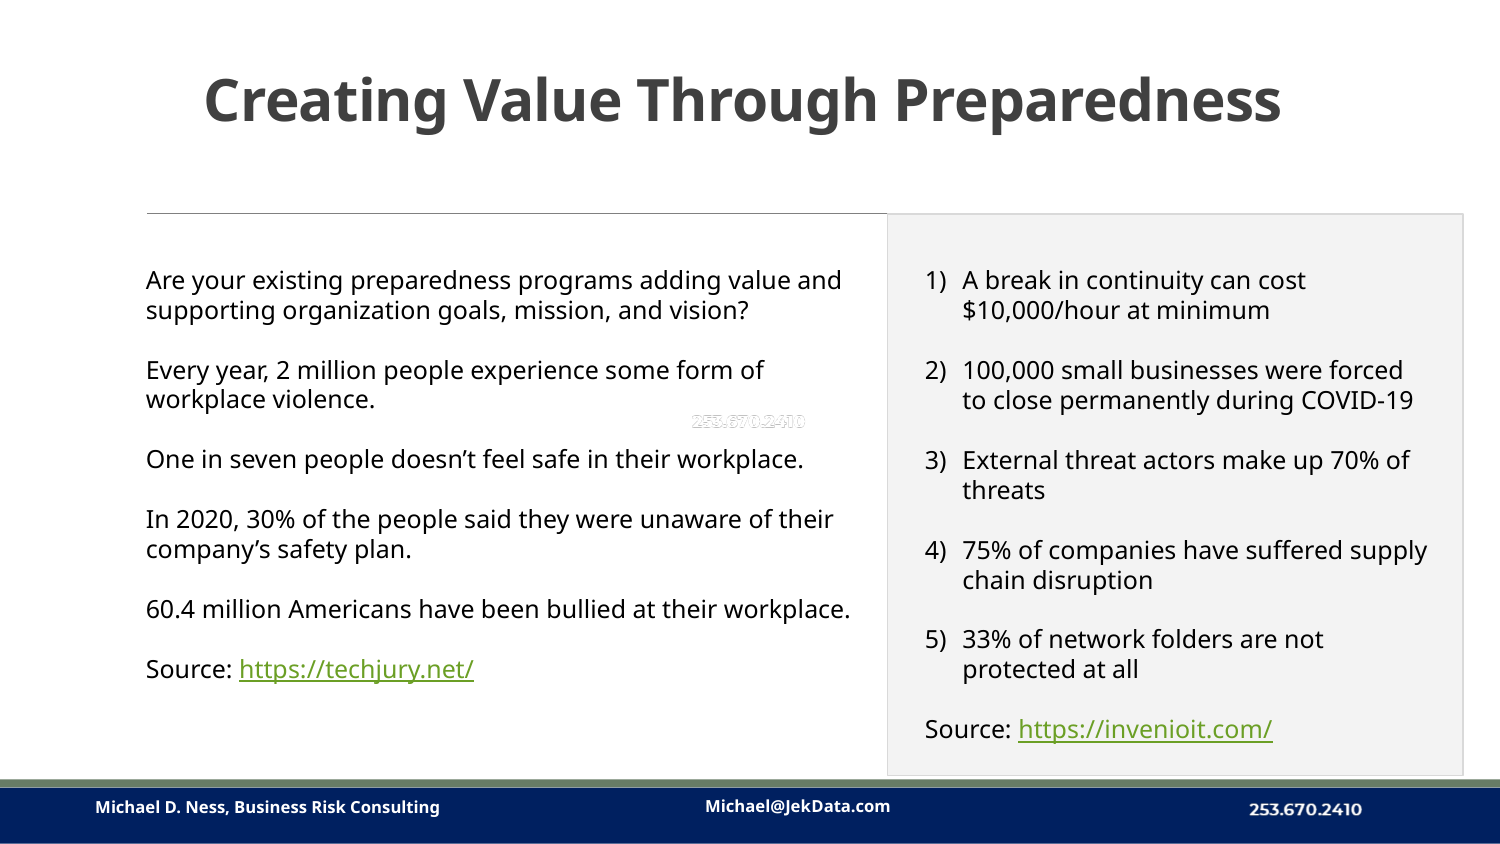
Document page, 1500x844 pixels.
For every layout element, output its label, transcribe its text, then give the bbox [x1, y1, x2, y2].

text_box Michael@JekData.com [670, 785, 927, 826]
text_box [887, 213, 1464, 776]
picture [1178, 783, 1436, 836]
text_box Michael D. Ness, Business Risk Consulting [80, 786, 526, 827]
title Creating Value Through Preparedness [107, 58, 1379, 162]
text_box Are your existing preparedness programs adding value and supporting organization goals, mission, and vision? Every year, 2 million people experience some form of workplace violence. One in seven people doesn’t feel safe in their workplace. In 2020, 30% of the people said they were unaware of their company’s safety plan. 60.4 million Americans have been bullied at their workplace. Source: https://techjury.net/ [130, 249, 883, 703]
picture [621, 395, 879, 448]
text_box A break in continuity can cost $10,000/hour at minimum 100,000 small businesses were forced to close permanently during COVID-19 External threat actors make up 70% of threats 75% of companies have suffered supply chain disruption 33% of network folders are not protected at all Source: https://invenioit.com/ [909, 219, 1448, 793]
